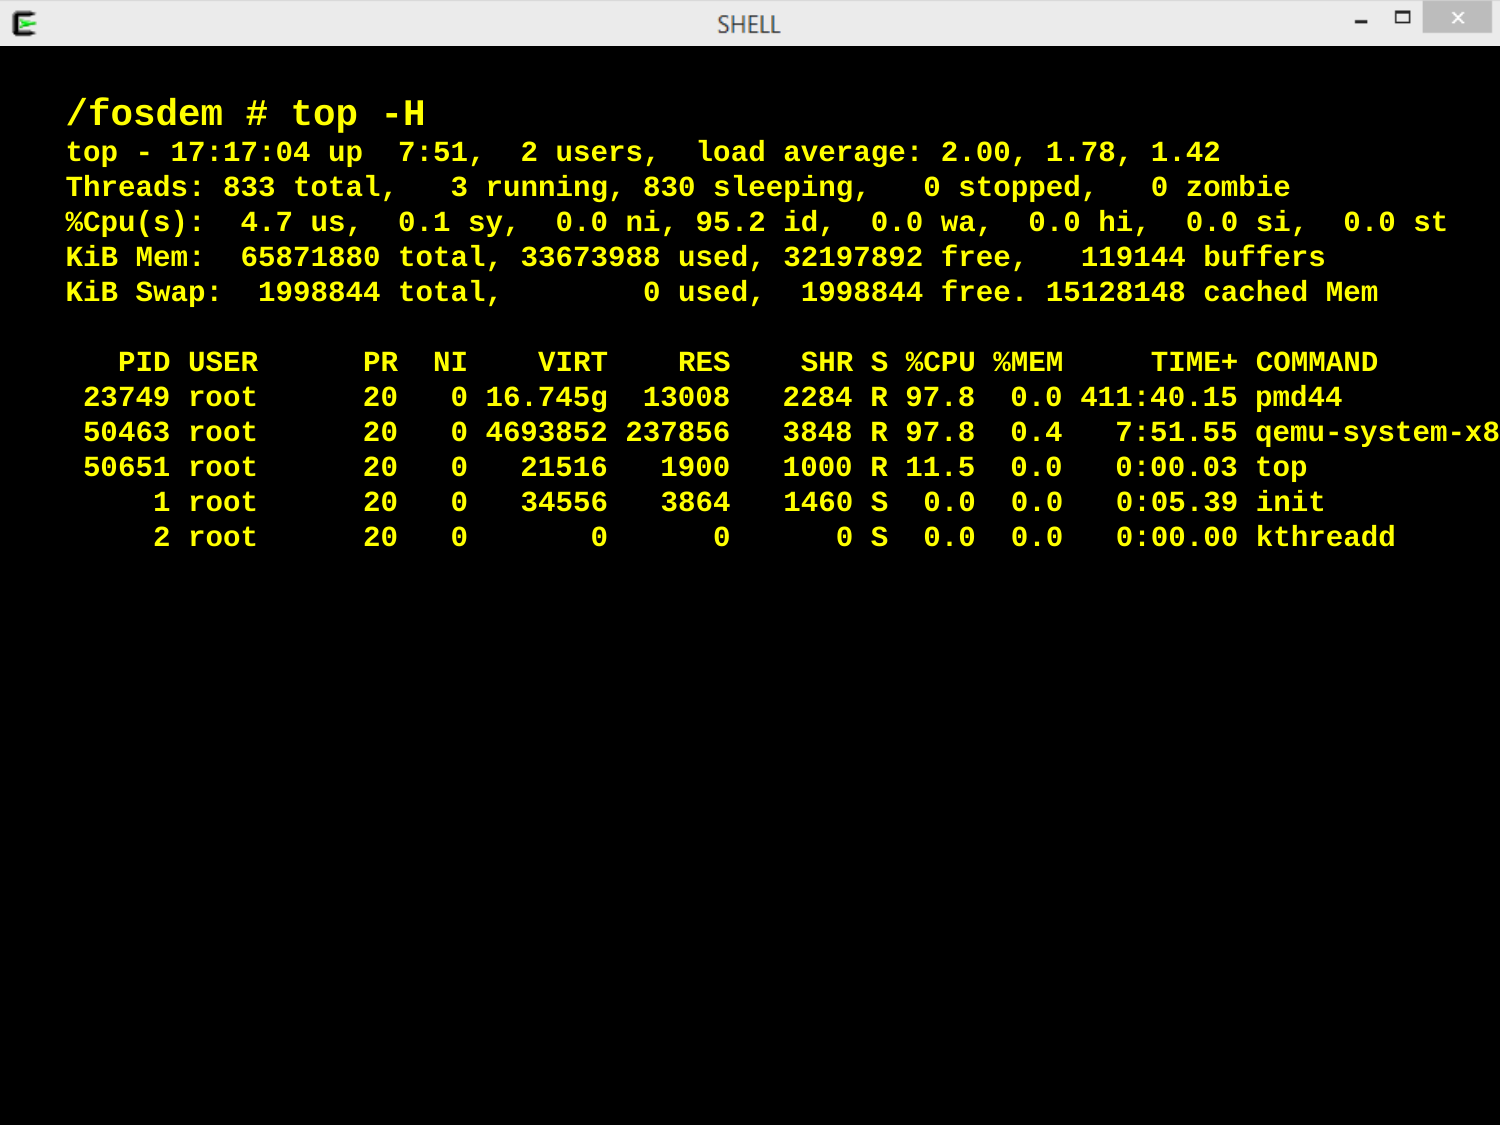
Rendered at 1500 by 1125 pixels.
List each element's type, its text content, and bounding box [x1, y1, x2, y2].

picture [0, 0, 1500, 46]
text_box /fosdem # top -H top - 17:17:04 up 7:51, 2 users, load average: 2.00, 1.78, 1.42 Threads: 833 total, 3 running, 830 sleeping, 0 stopped, 0 zombie %Cpu(s): 4.7 us, 0.1 sy, 0.0 ni, 95.2 id, 0.0 wa, 0.0 hi, 0.0 si, 0.0 st KiB Mem: 65871880 total, 33673988 used, 32197892 free, 119144 buffers KiB Swap: 1998844 total, 0 used, 1998844 free. 15128148 cached Mem PID USER PR NI VIRT RES SHR S %CPU %MEM TIME+ COMMAND 23749 root 20 0 16.745g 13008 2284 R 97.8 0.0 411:40.15 pmd44 50463 root 20 0 4693852 237856 3848 R 97.8 0.4 7:51.55 qemu-system-x86 50651 root 20 0 21516 1900 1000 R 11.5 0.0 0:00.03 top 1 root 20 0 34556 3864 1460 S 0.0 0.0 0:05.39 init 2 root 20 0 0 0 0 S 0.0 0.0 0:00.00 kthreadd [50, 80, 1500, 560]
